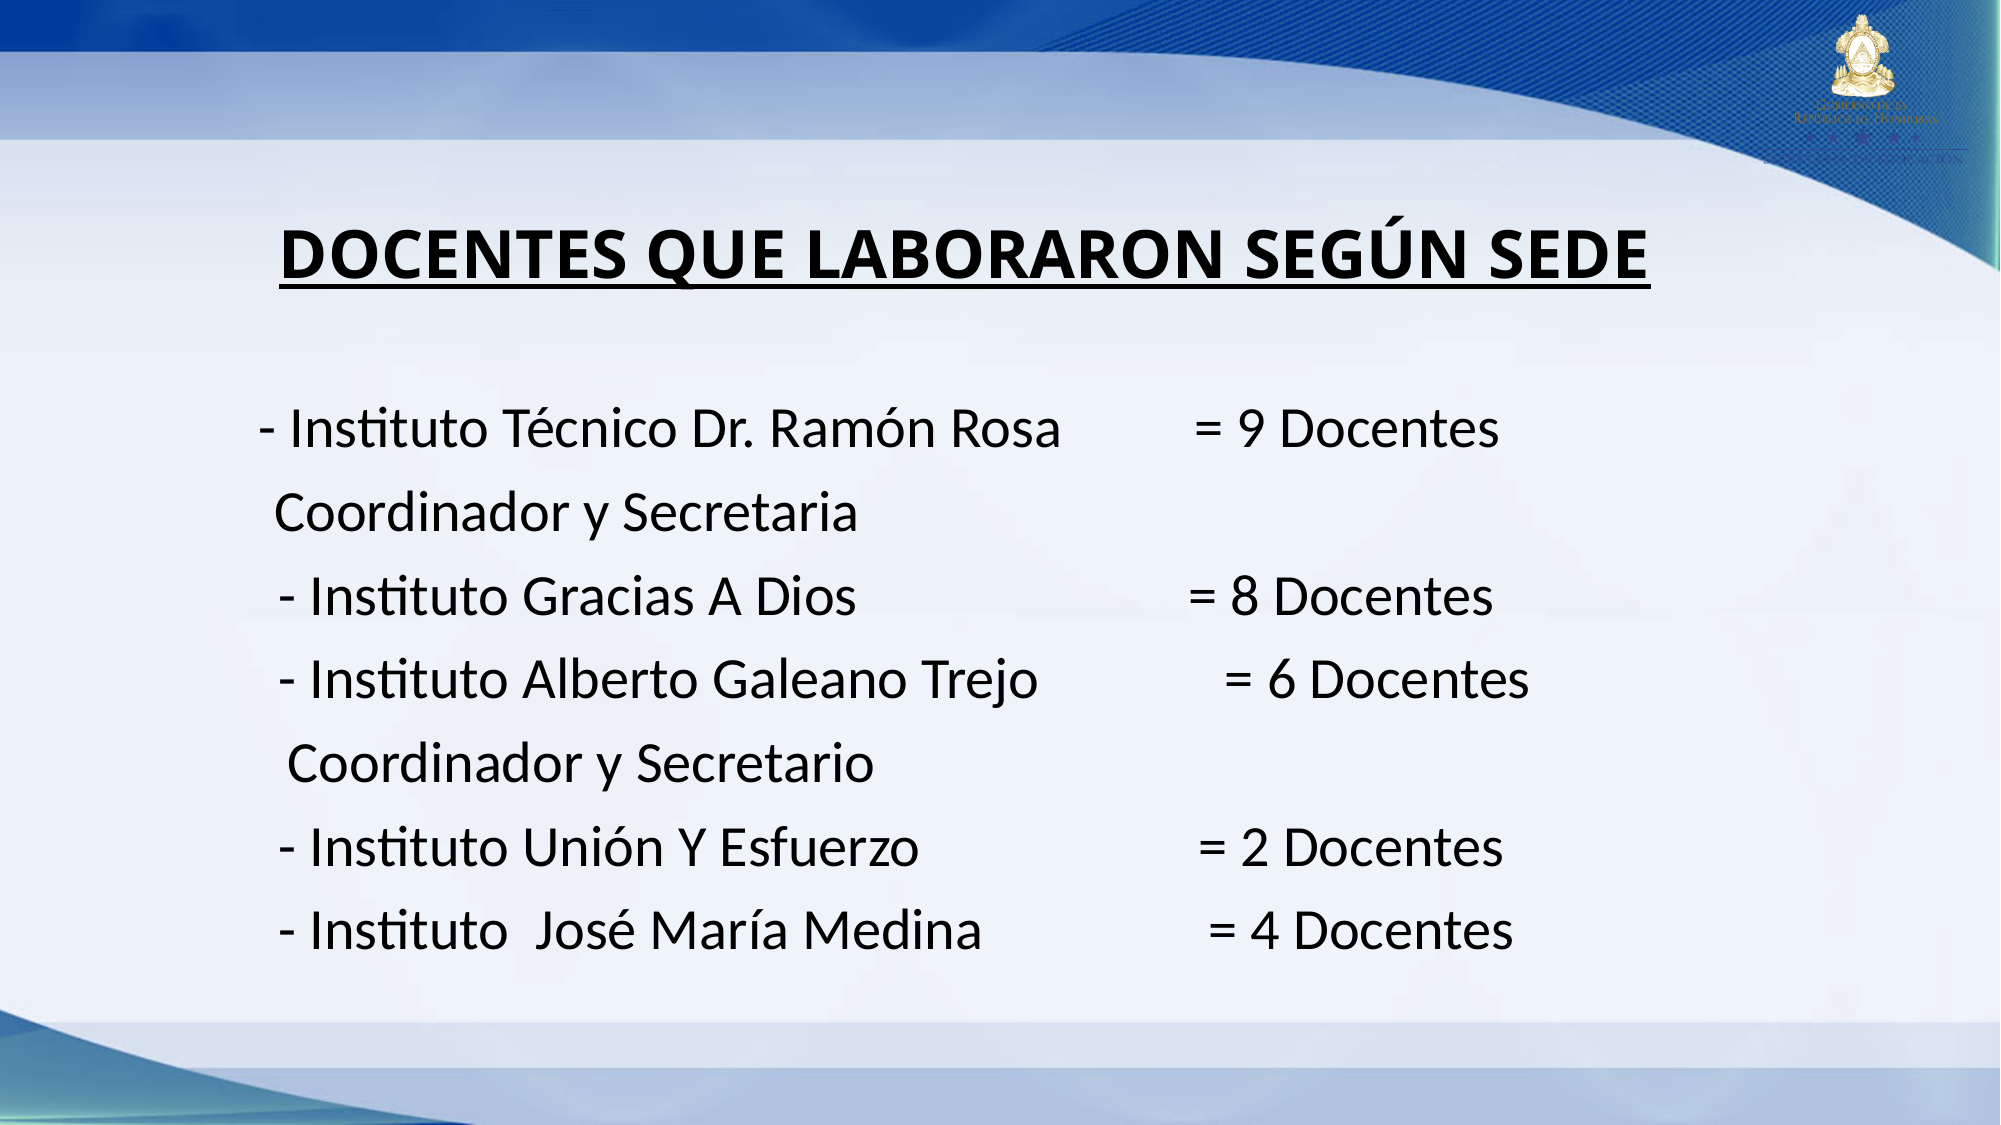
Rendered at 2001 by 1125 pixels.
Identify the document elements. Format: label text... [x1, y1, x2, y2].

picture [0, 0, 2000, 1125]
list DOCENTES QUE LABORARON SEGÚN SEDE - Instituto Técnico Dr. Ramón Rosa = 9 Docentes Coordinador y Secretaria - Instituto Gracias A Dios = 8 Docentes - Instituto Alberto Galeano Trejo = 6 Docentes Coordinador y Secretario - Instituto Unión Y Esfuerzo = 2 Docentes - Instituto José María Medina = 4 Docentes [113, 213, 1839, 986]
text_box [0, 0, 815, 172]
